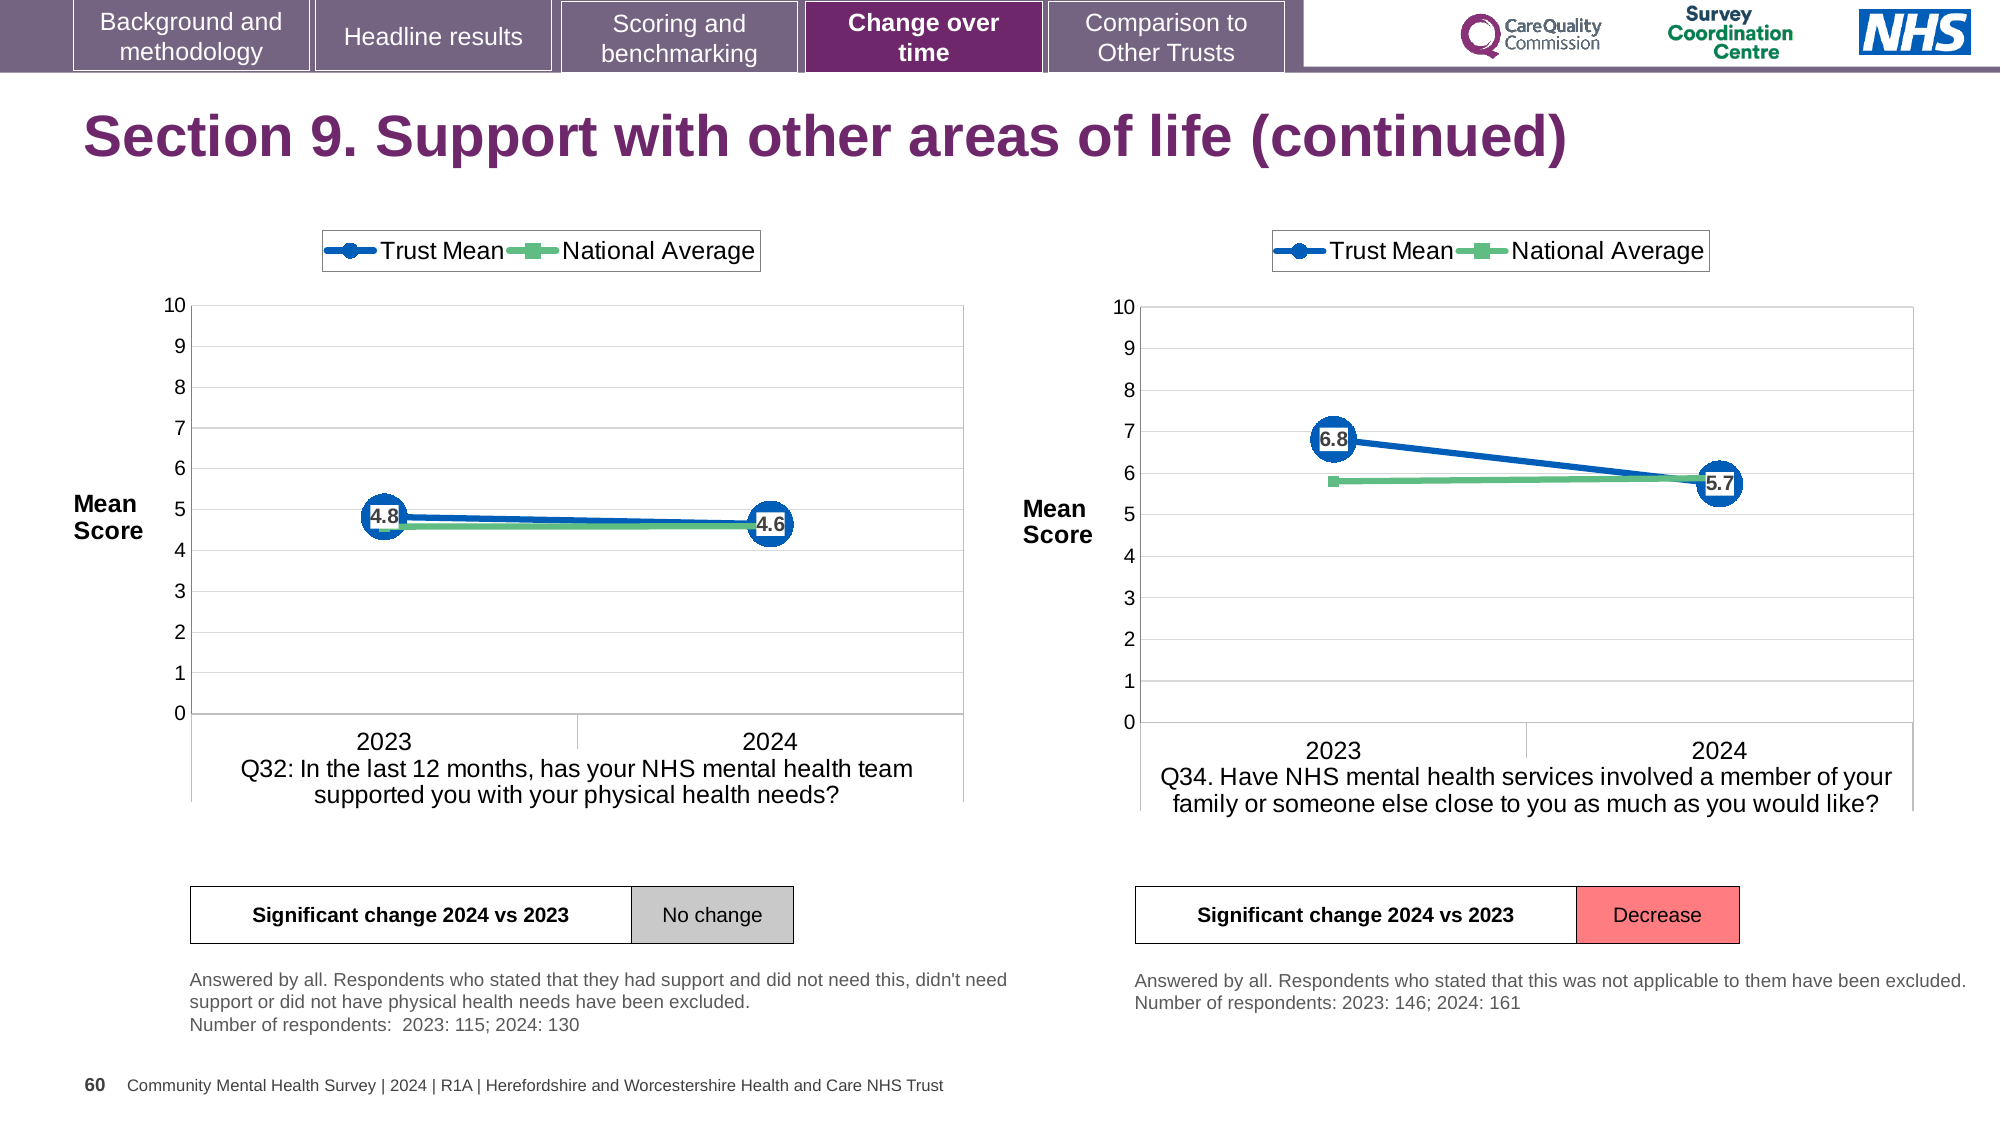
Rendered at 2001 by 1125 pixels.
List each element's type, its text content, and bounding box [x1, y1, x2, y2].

picture [1460, 13, 1602, 59]
picture [1666, 3, 1794, 61]
chart [68, 228, 966, 858]
chart [1018, 228, 1916, 870]
table_header Significant change 2024 vs 2023 [1136, 887, 1576, 943]
text_box Answered by all. Respondents who stated that this was not applicable to them have been excluded. Number of respondents: 2023: 146; 2024: 161 [1119, 960, 1984, 1044]
picture [1859, 9, 1971, 55]
table_header Significant change 2024 vs 2023 [191, 887, 631, 943]
text_box Answered by all. Respondents who stated that they had support and did not need this, didn't need support or did not have physical health needs have been excluded. Number of respondents: 2023: 115; 2024: 130 [174, 959, 1039, 1043]
table_header No change [632, 887, 793, 943]
table_header Decrease [1577, 887, 1739, 943]
title Section 9. Support with other areas of life (continued) [68, 83, 1942, 191]
text_box 60 [84, 1065, 122, 1125]
